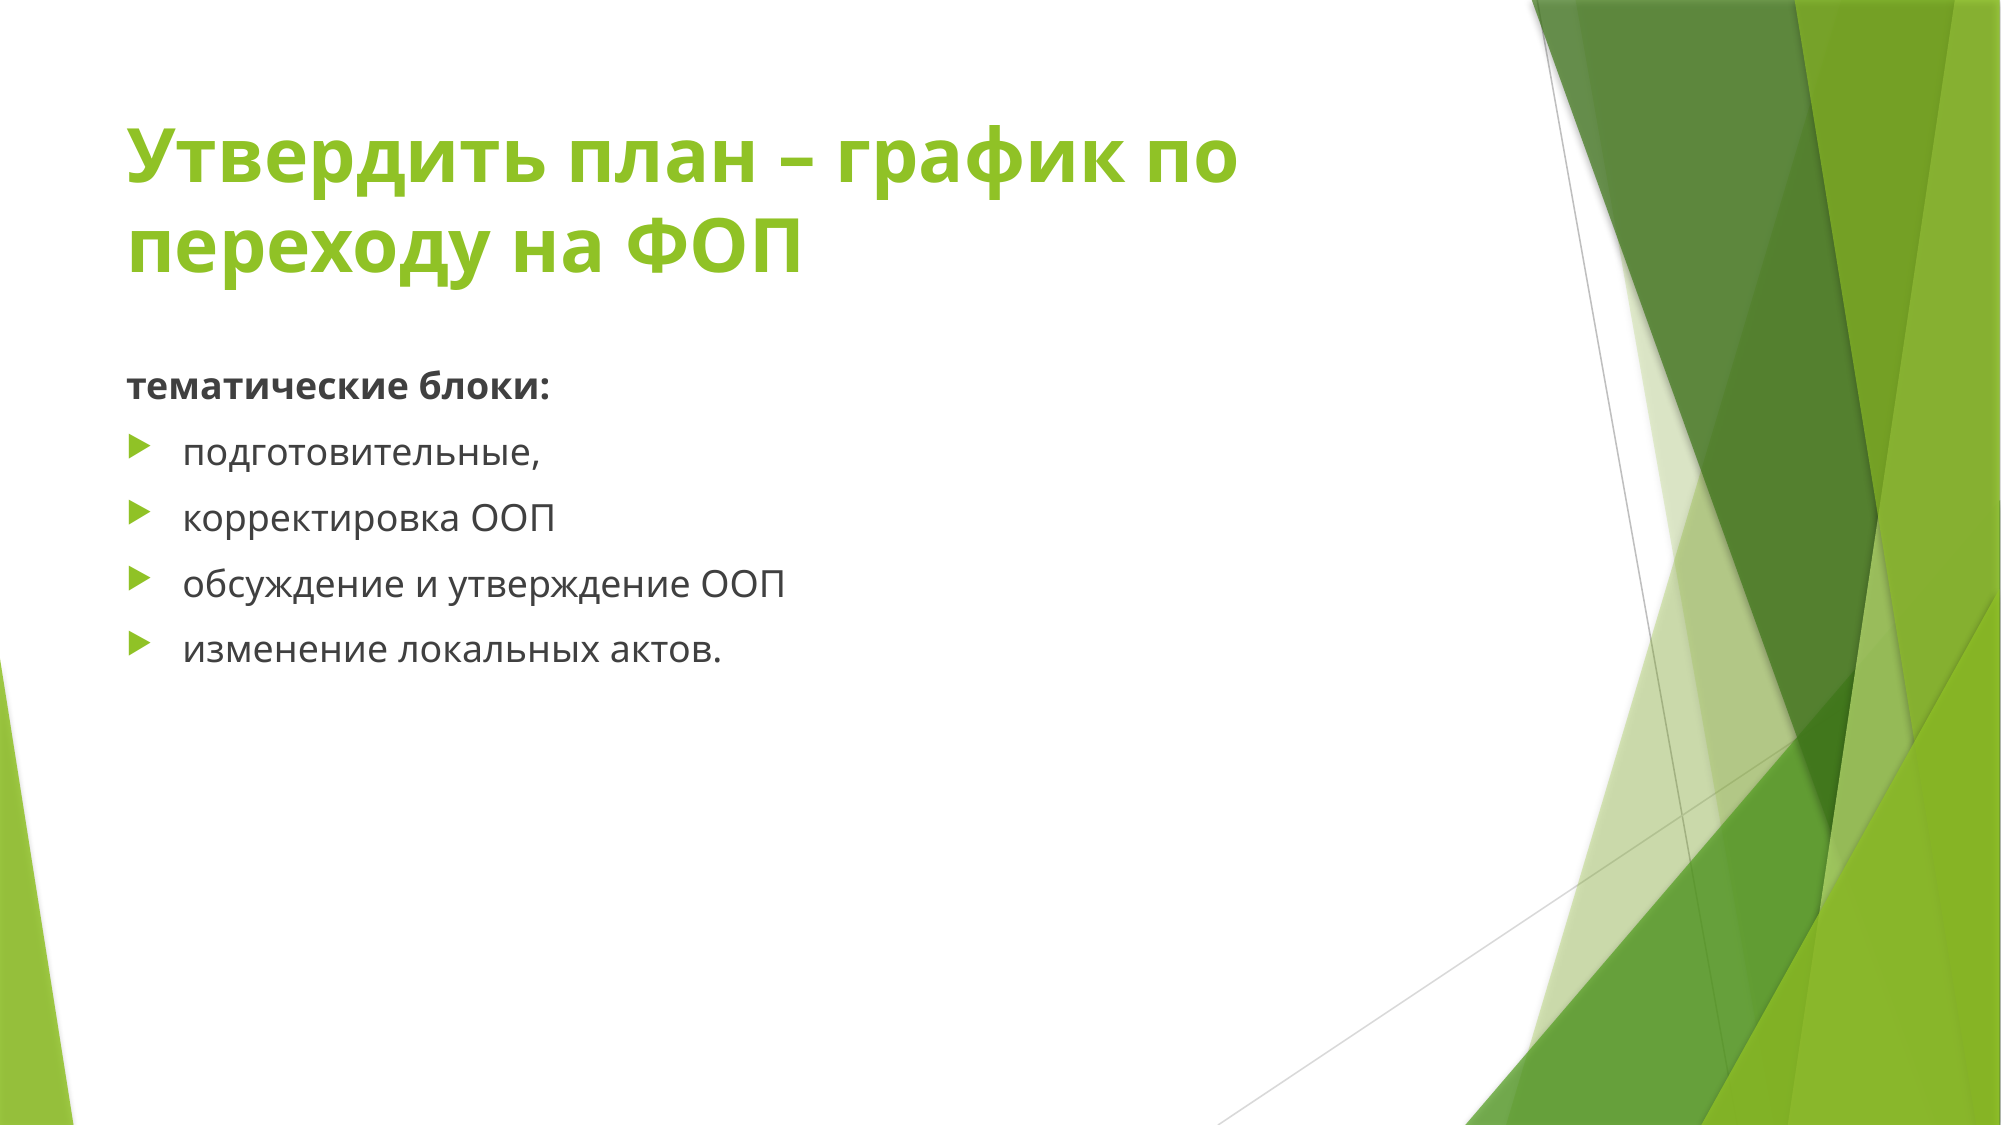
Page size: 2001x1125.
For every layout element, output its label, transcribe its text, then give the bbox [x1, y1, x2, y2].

title Утвердить план – график по переходу на ФОП [111, 99, 1522, 317]
list тематические блоки: подготовительные, корректировка ООП обсуждение и утверждение ООП изменение локальных актов. [111, 354, 1522, 992]
